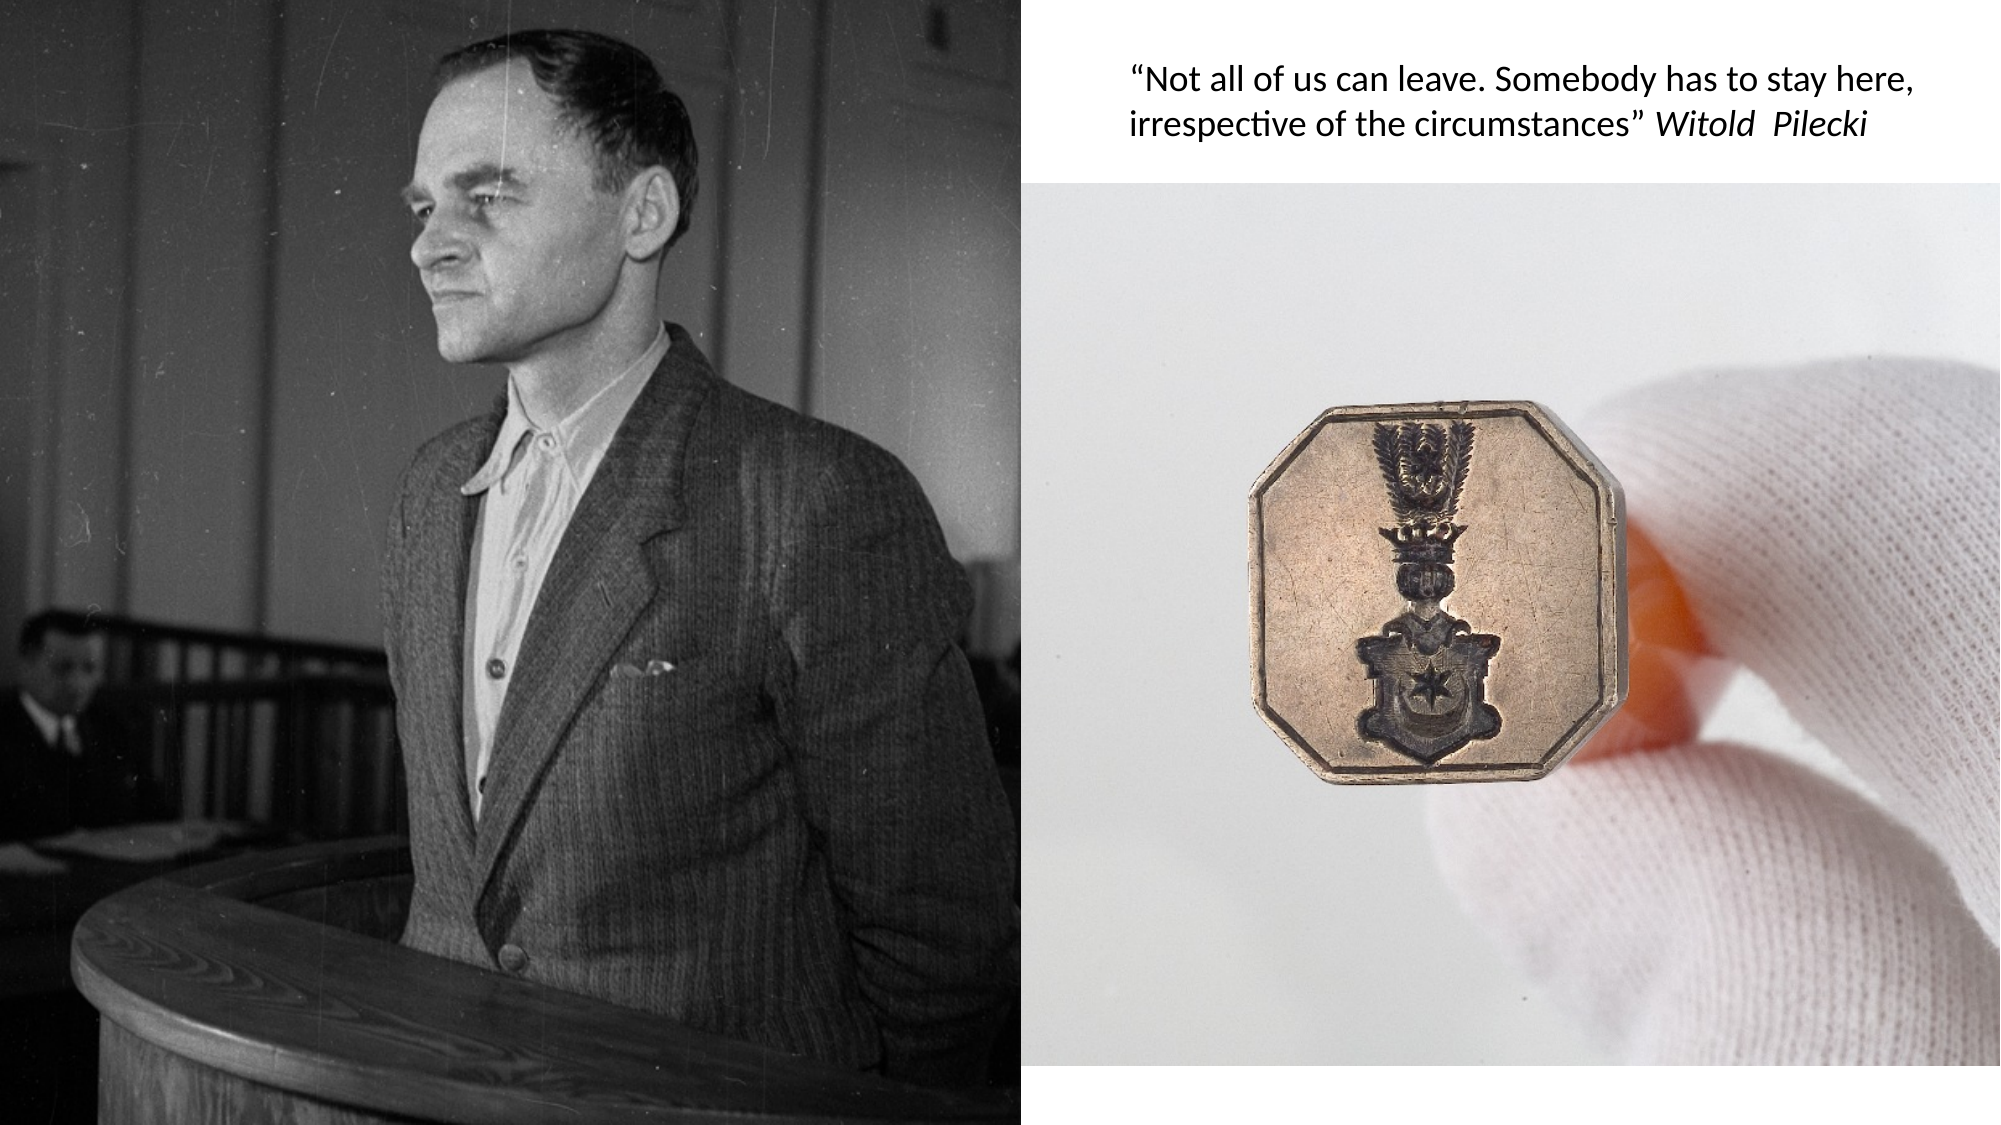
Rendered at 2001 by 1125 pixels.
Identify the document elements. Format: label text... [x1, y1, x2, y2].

title Not [1021, 59, 1863, 182]
text_box “Not all of us can leave. Somebody has to stay here, irrespective of the circumstances” Witold Pilecki [1114, 47, 1990, 152]
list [1021, 182, 2000, 1066]
picture [0, 0, 1021, 1125]
